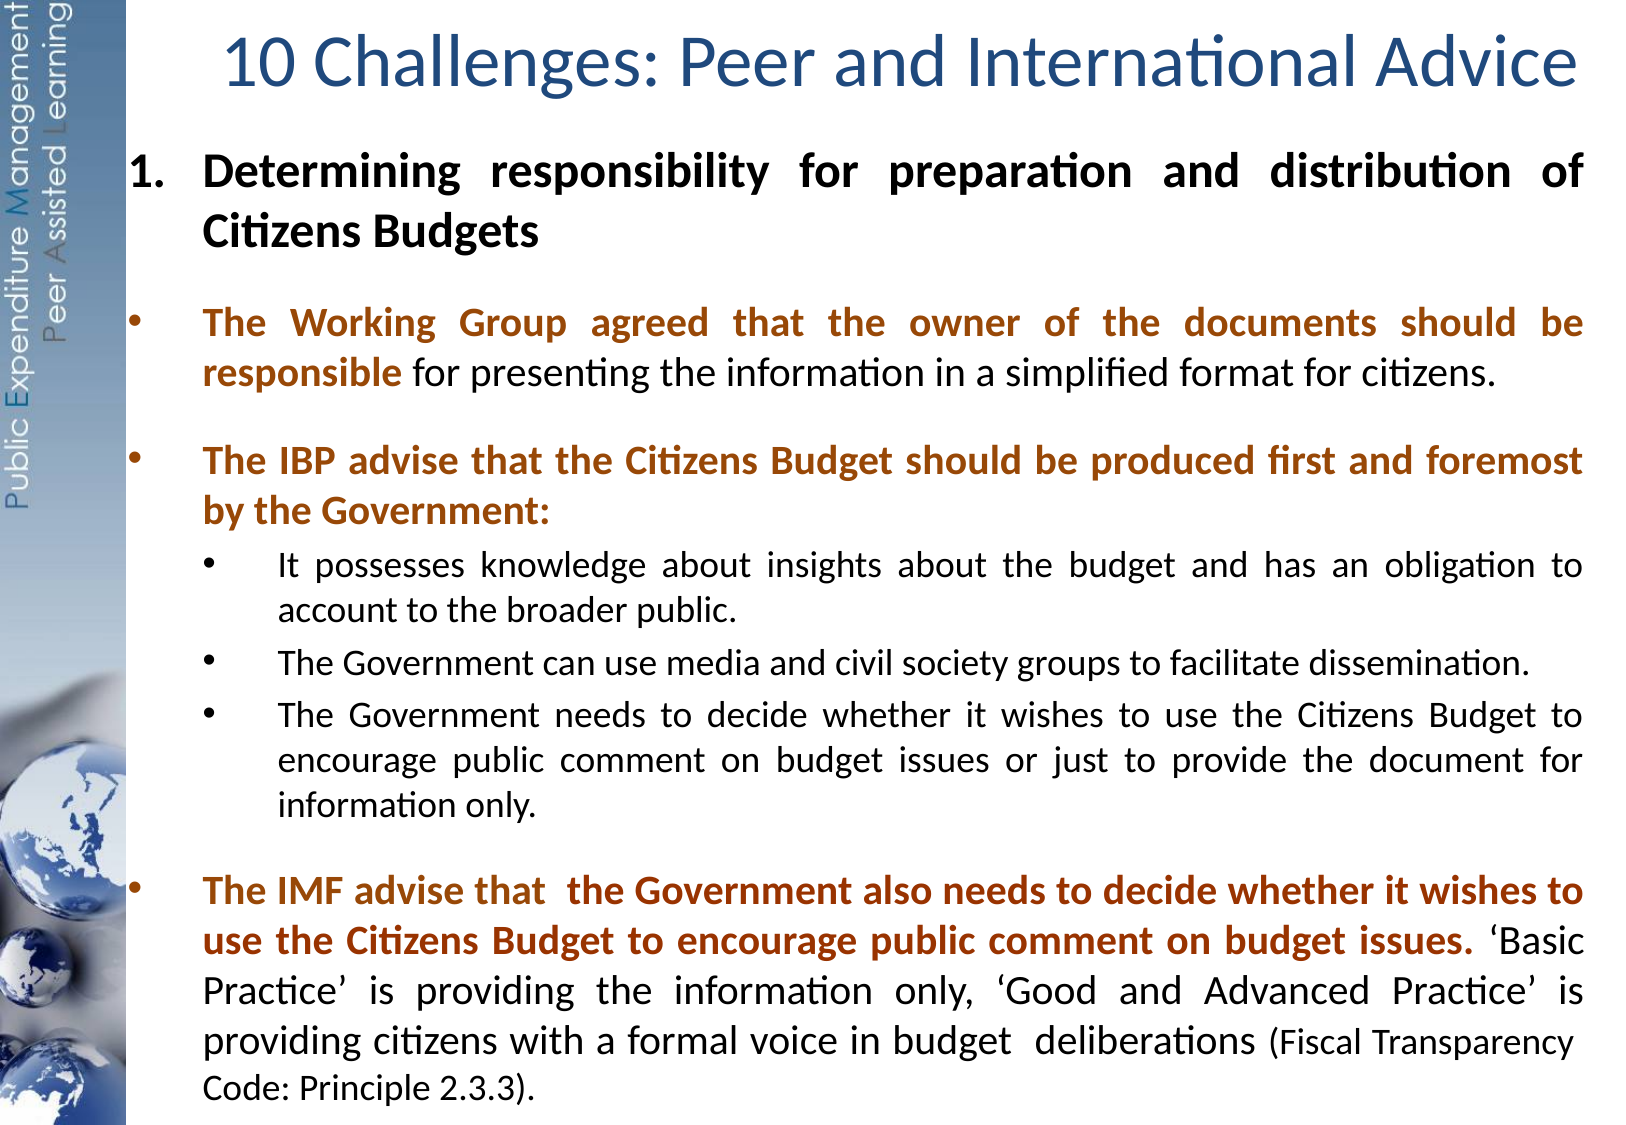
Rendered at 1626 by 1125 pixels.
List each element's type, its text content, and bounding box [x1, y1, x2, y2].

picture [0, 0, 126, 1125]
subtitle Determining responsibility for preparation and distribution of Citizens Budgets The Working Group agreed that the owner of the documents should be responsible for presenting the information in a simplified format for citizens. The IBP advise that the Citizens Budget should be produced first and foremost by the Government: It possesses knowledge about insights about the budget and has an obligation to account to the broader public. The Government can use media and civil society groups to facilitate dissemination. The Government needs to decide whether it wishes to use the Citizens Budget to encourage public comment on budget issues or just to provide the document for information only. The IMF advise that the Government also needs to decide whether it wishes to use the Citizens Budget to encourage public comment on budget issues. ‘Basic Practice’ is providing the information only, ‘Good and Advanced Practice’ is providing citizens with a formal voice in budget deliberations (Fiscal Transparency Code: Principle 2.3.3). [167, 99, 1601, 1125]
title 10 Challenges: Peer and International Advice [180, 0, 1621, 113]
